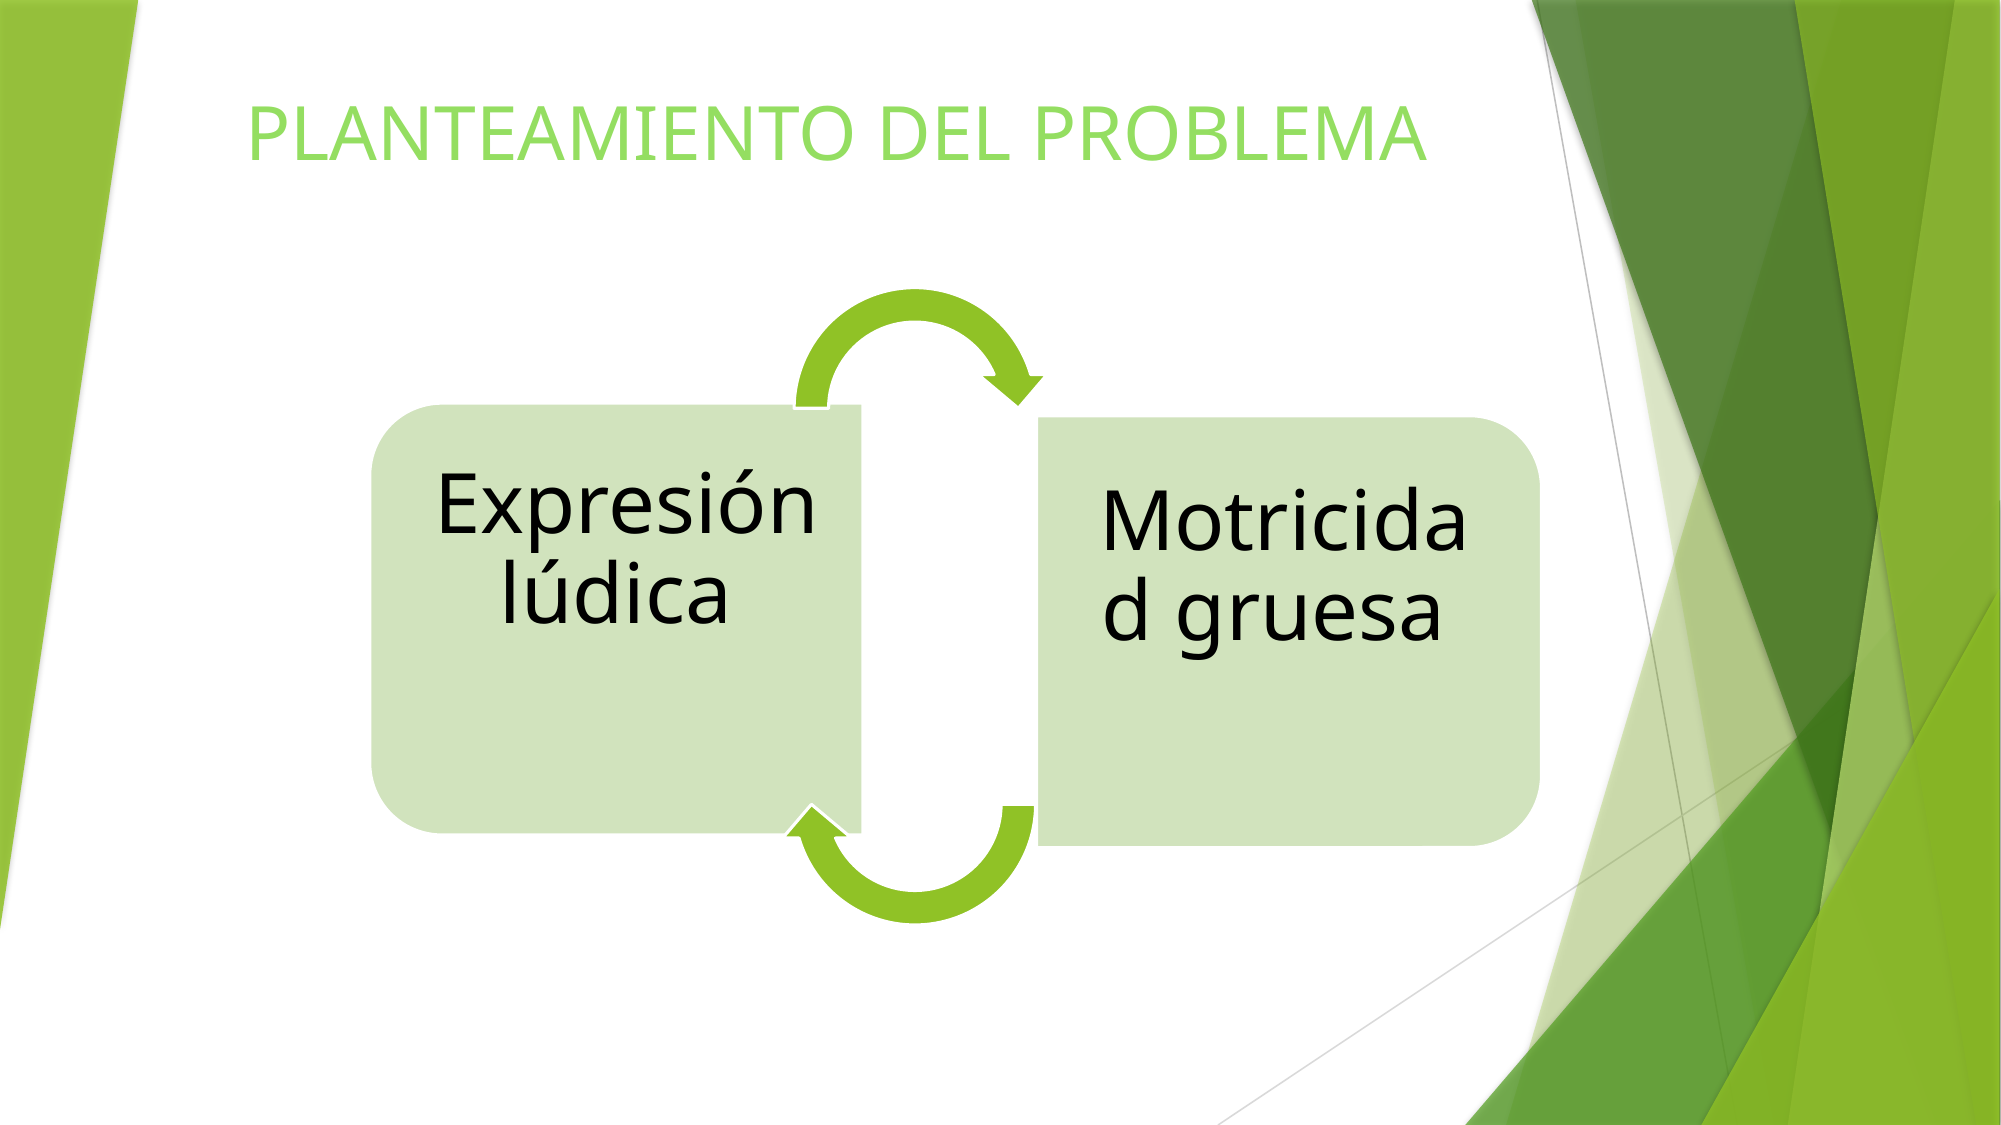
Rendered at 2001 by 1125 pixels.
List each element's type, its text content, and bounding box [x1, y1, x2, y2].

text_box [168, 269, 1668, 943]
text_box PLANTEAMIENTO DEL PROBLEMA [230, 78, 1521, 183]
